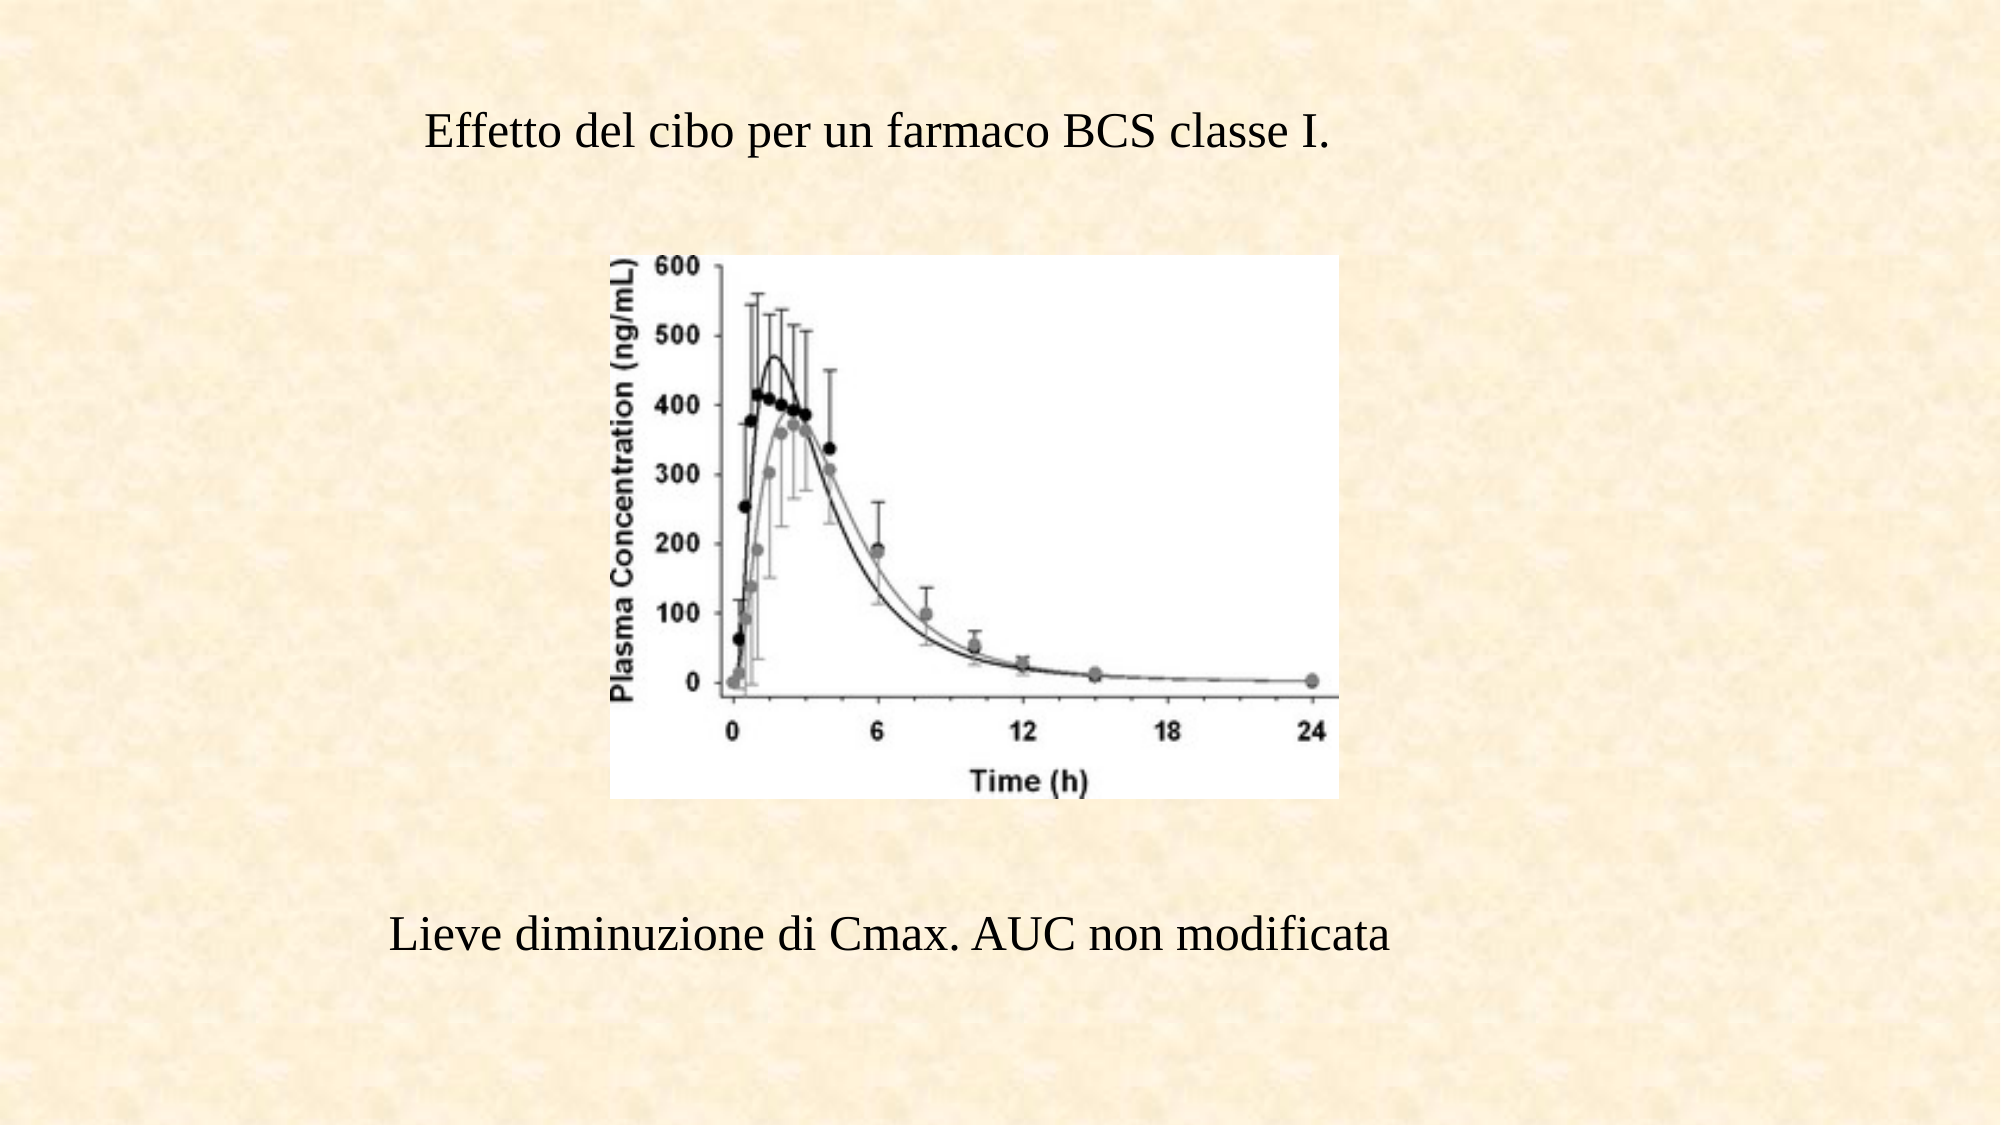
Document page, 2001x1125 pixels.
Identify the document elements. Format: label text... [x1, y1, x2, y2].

text_box Effetto del cibo per un farmaco BCS classe I. [409, 90, 1638, 165]
picture [0, 0, 2001, 1125]
text_box Lieve diminuzione di Cmax. AUC non modificata [373, 893, 1674, 968]
